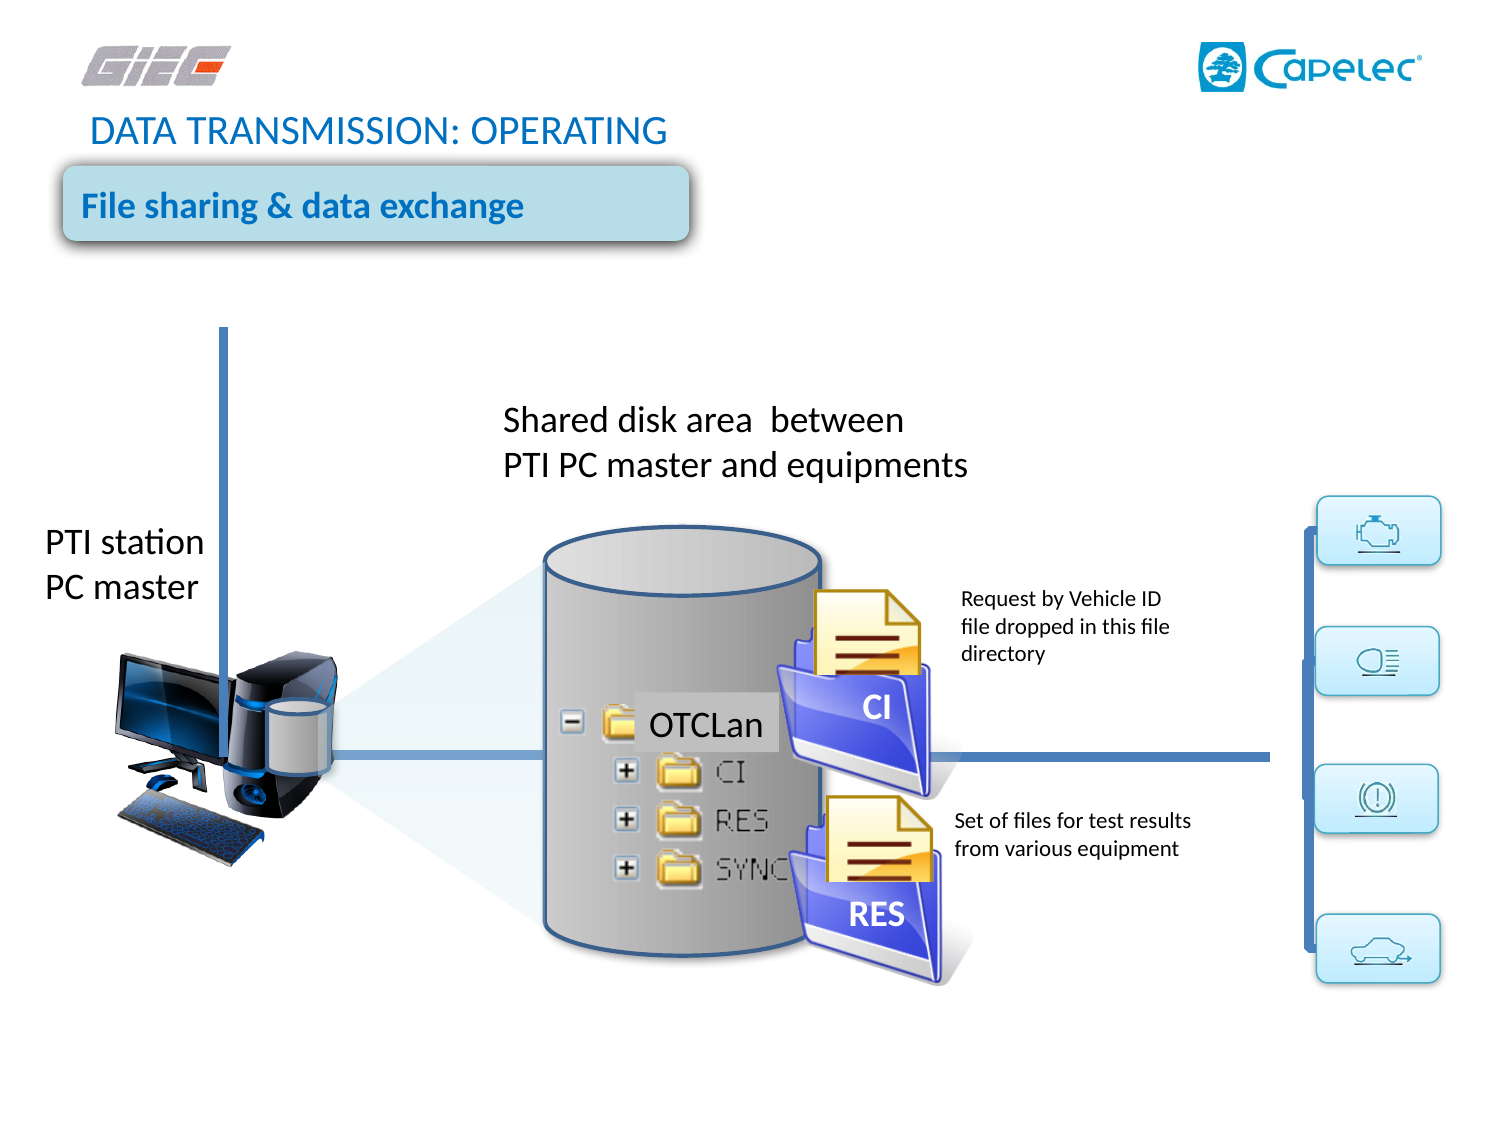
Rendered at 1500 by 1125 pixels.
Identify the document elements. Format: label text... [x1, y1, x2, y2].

text_box File sharing & data exchange [60, 163, 692, 243]
text_box OTCLan [634, 692, 768, 702]
text_box Shared disk area between PTI PC master and equipments [488, 387, 1081, 538]
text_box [1323, 626, 1440, 696]
text_box Set of files for test results from various equipment [966, 798, 1208, 869]
picture [548, 579, 974, 1004]
picture [111, 641, 341, 870]
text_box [1316, 911, 1441, 984]
text_box PTI station PC master [30, 509, 219, 541]
text_box Data tRansmission: OpErating [74, 45, 1425, 233]
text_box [965, 754, 1270, 758]
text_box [1316, 493, 1442, 577]
text_box [345, 766, 547, 931]
text_box [546, 899, 780, 958]
picture [69, 42, 243, 94]
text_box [1323, 764, 1439, 834]
text_box [345, 560, 547, 753]
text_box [345, 754, 543, 758]
text_box PTI station PC master [30, 551, 219, 615]
text_box [542, 524, 823, 703]
text_box Request by Vehicle ID file dropped in this file directory [946, 576, 1209, 674]
